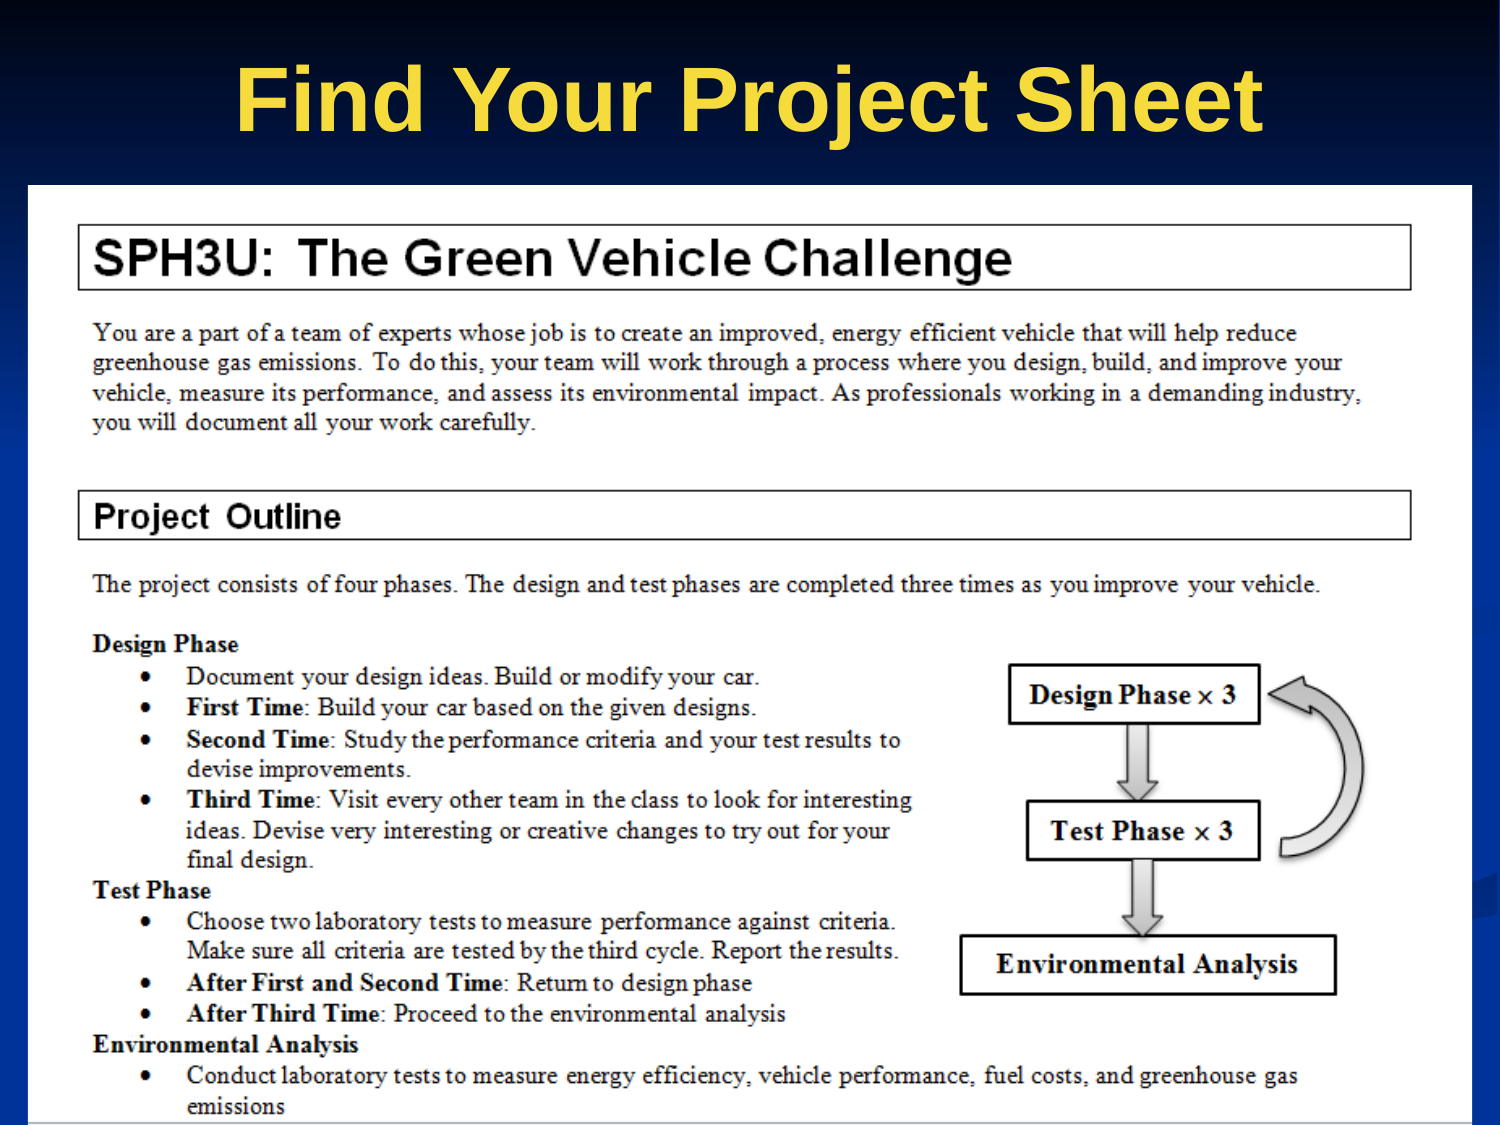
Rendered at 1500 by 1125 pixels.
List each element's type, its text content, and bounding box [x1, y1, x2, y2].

title Find Your Project Sheet [0, 1, 1500, 190]
picture [27, 185, 1473, 1125]
